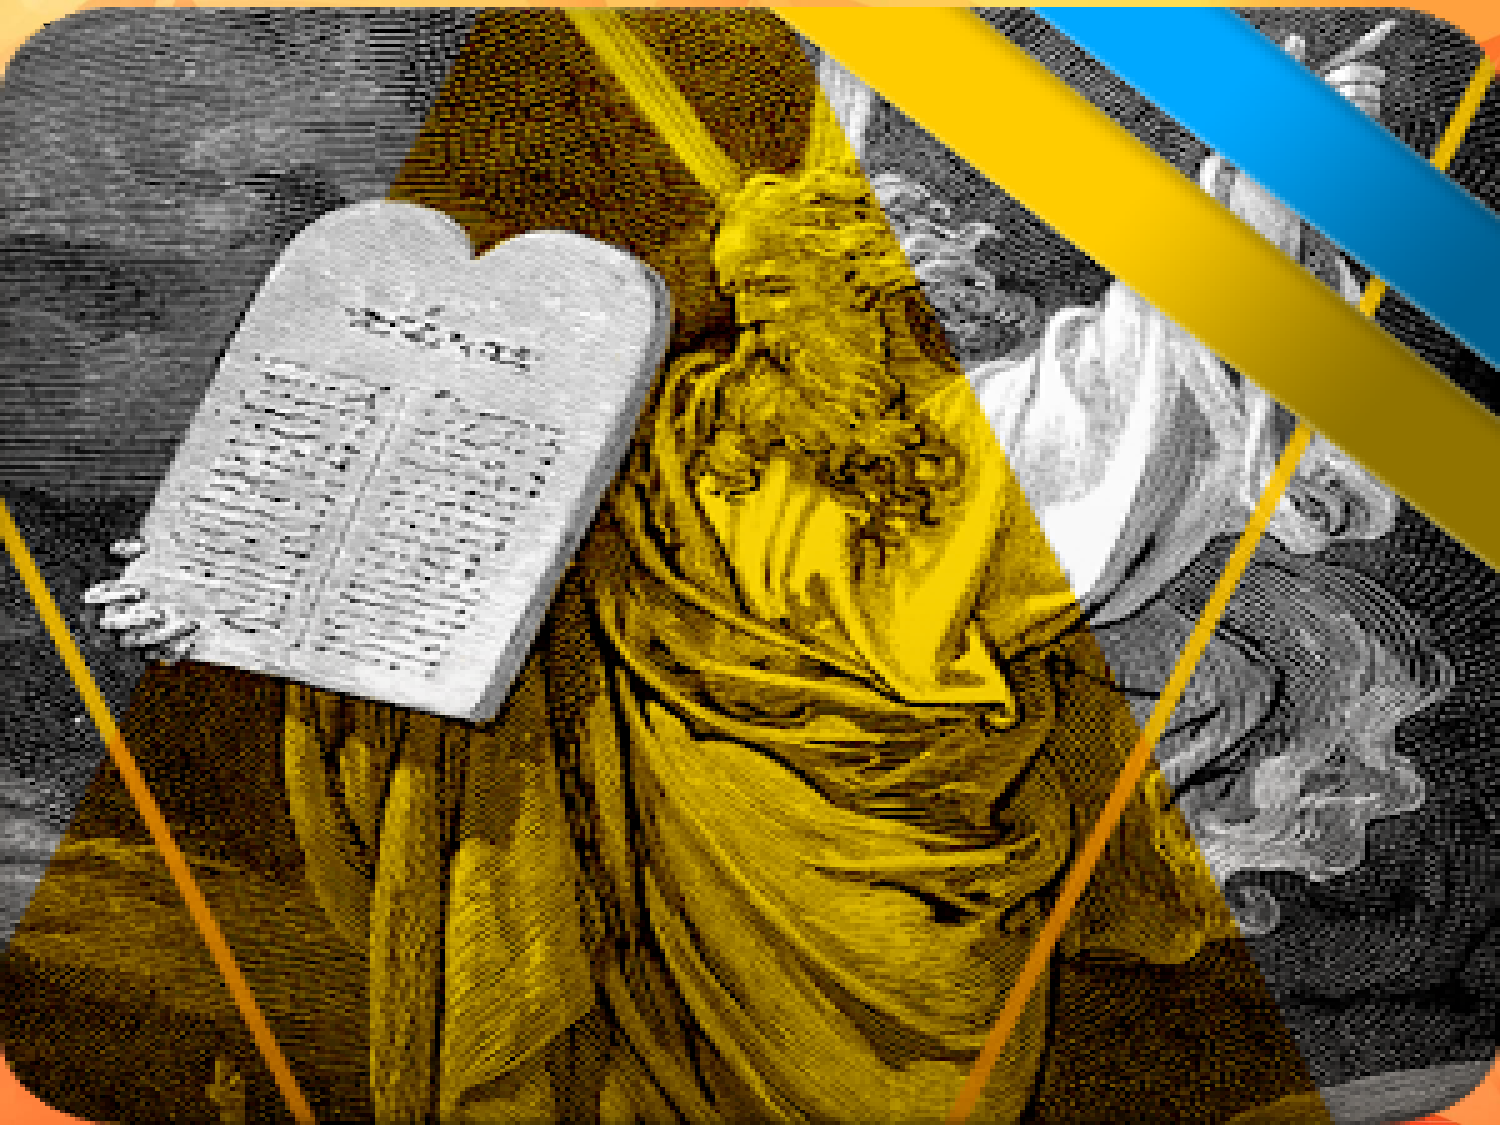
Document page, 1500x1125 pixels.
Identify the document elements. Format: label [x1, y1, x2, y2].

text_box [0, 0, 1500, 6]
picture [1221, 6, 1500, 222]
picture [0, 6, 1500, 1125]
